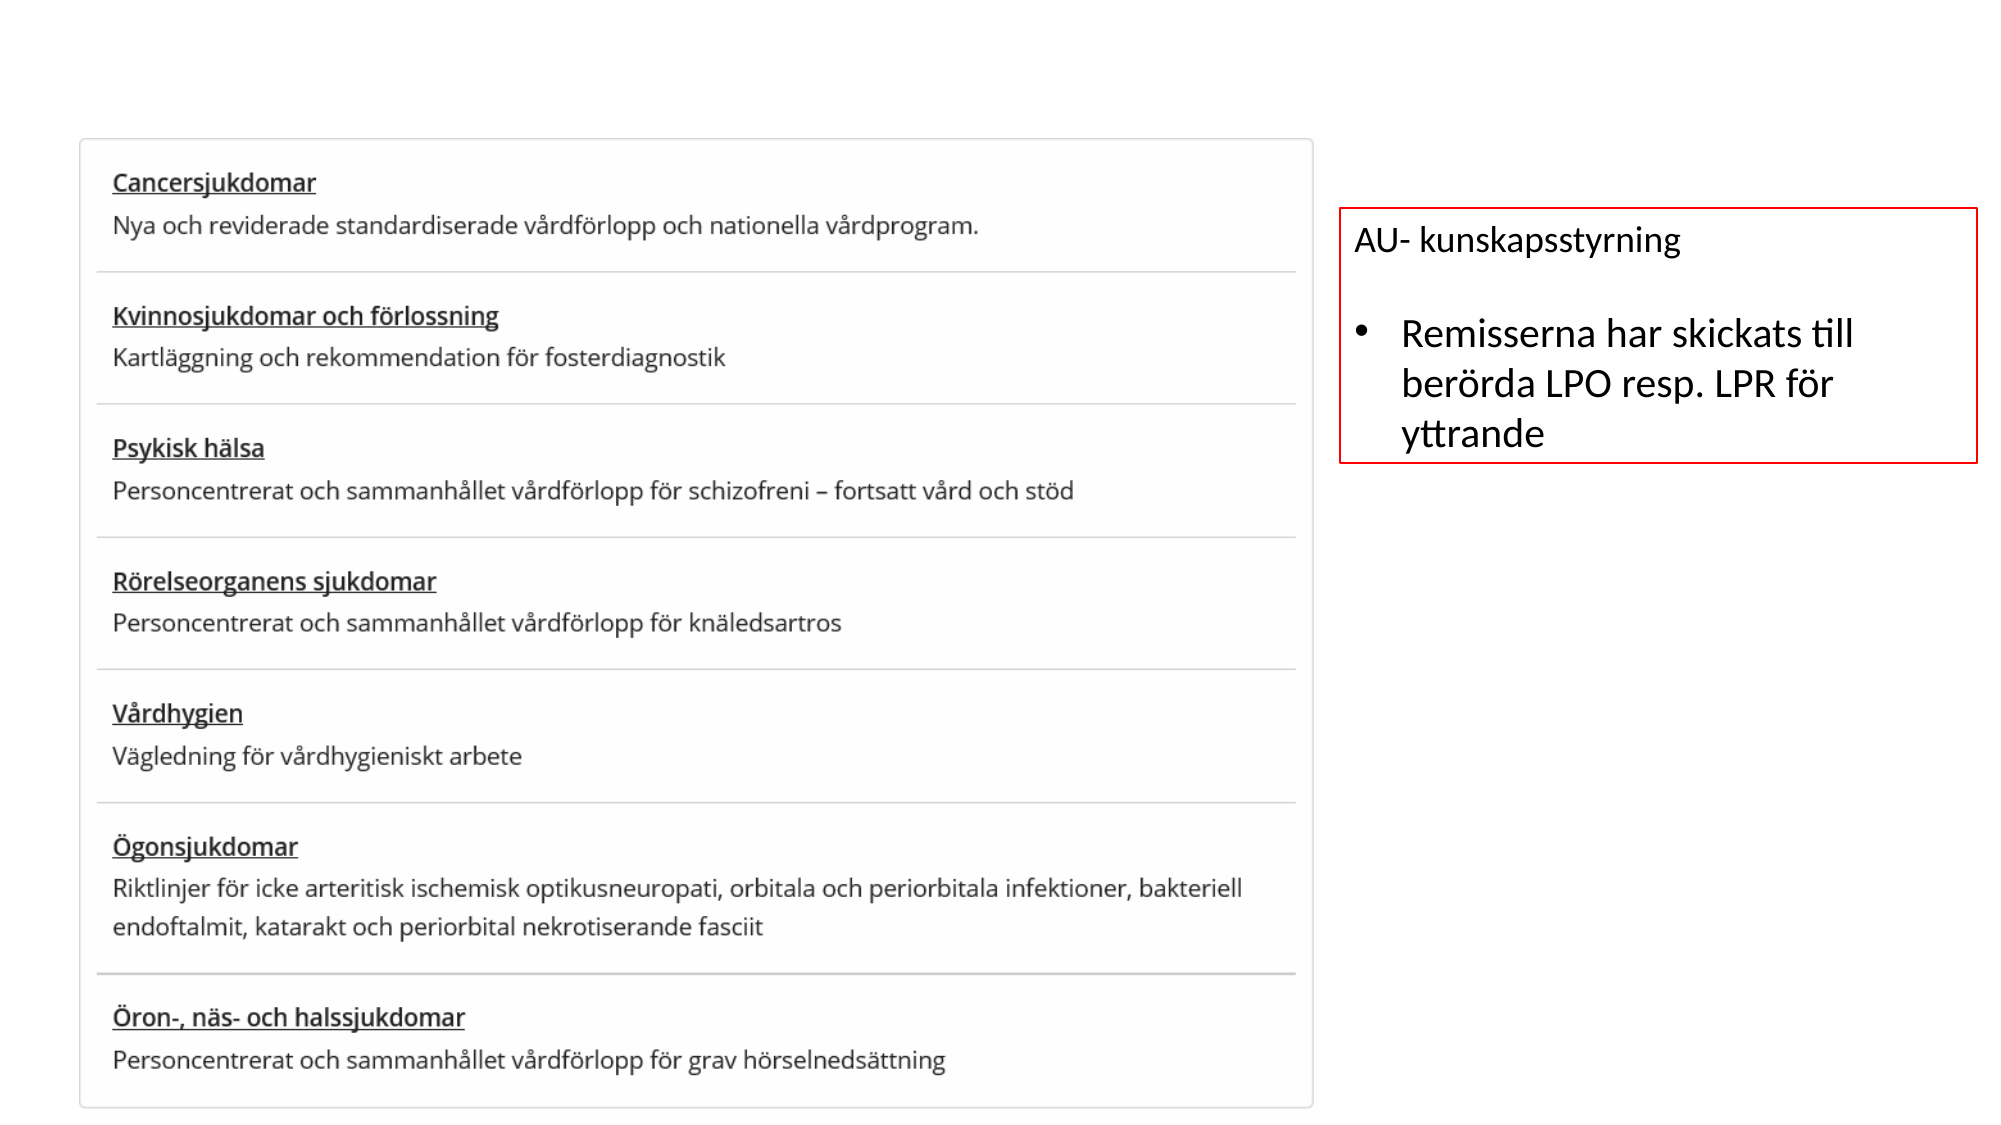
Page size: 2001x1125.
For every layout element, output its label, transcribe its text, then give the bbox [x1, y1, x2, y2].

text_box AU- kunskapsstyrning Remisserna har skickats till berörda LPO resp. LPR för yttrande [1339, 208, 1977, 463]
title Remisser som besvarats… [137, 59, 1863, 278]
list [79, 138, 1319, 1115]
